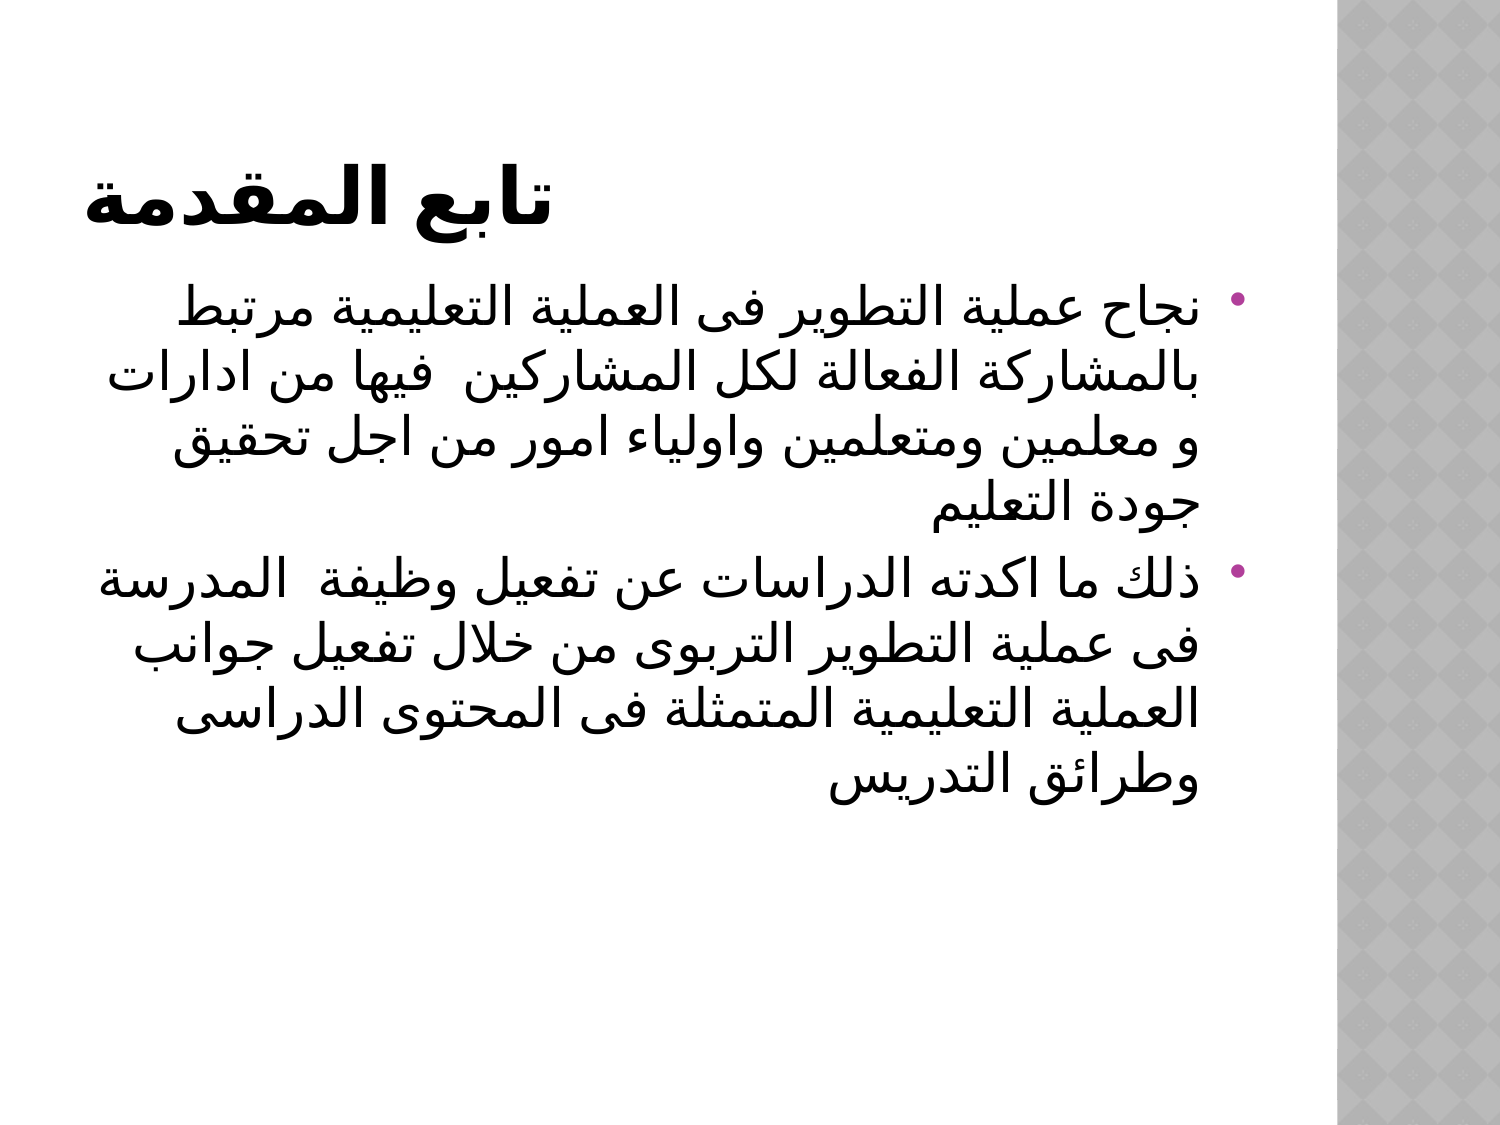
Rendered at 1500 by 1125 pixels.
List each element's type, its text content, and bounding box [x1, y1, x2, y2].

list نجاح عملية التطوير فى العملية التعليمية مرتبط بالمشاركة الفعالة لكل المشاركين فيها من ادارات و معلمين ومتعلمين واولياء امور من اجل تحقيق جودة التعليم ذلك ما اكدته الدراسات عن تفعيل وظيفة المدرسة فى عملية التطوير التربوى من خلال تفعيل جوانب العملية التعليمية المتمثلة فى المحتوى الدراسى وطرائق التدريس [75, 264, 1263, 1059]
title تابع المقدمة [75, 52, 1263, 240]
